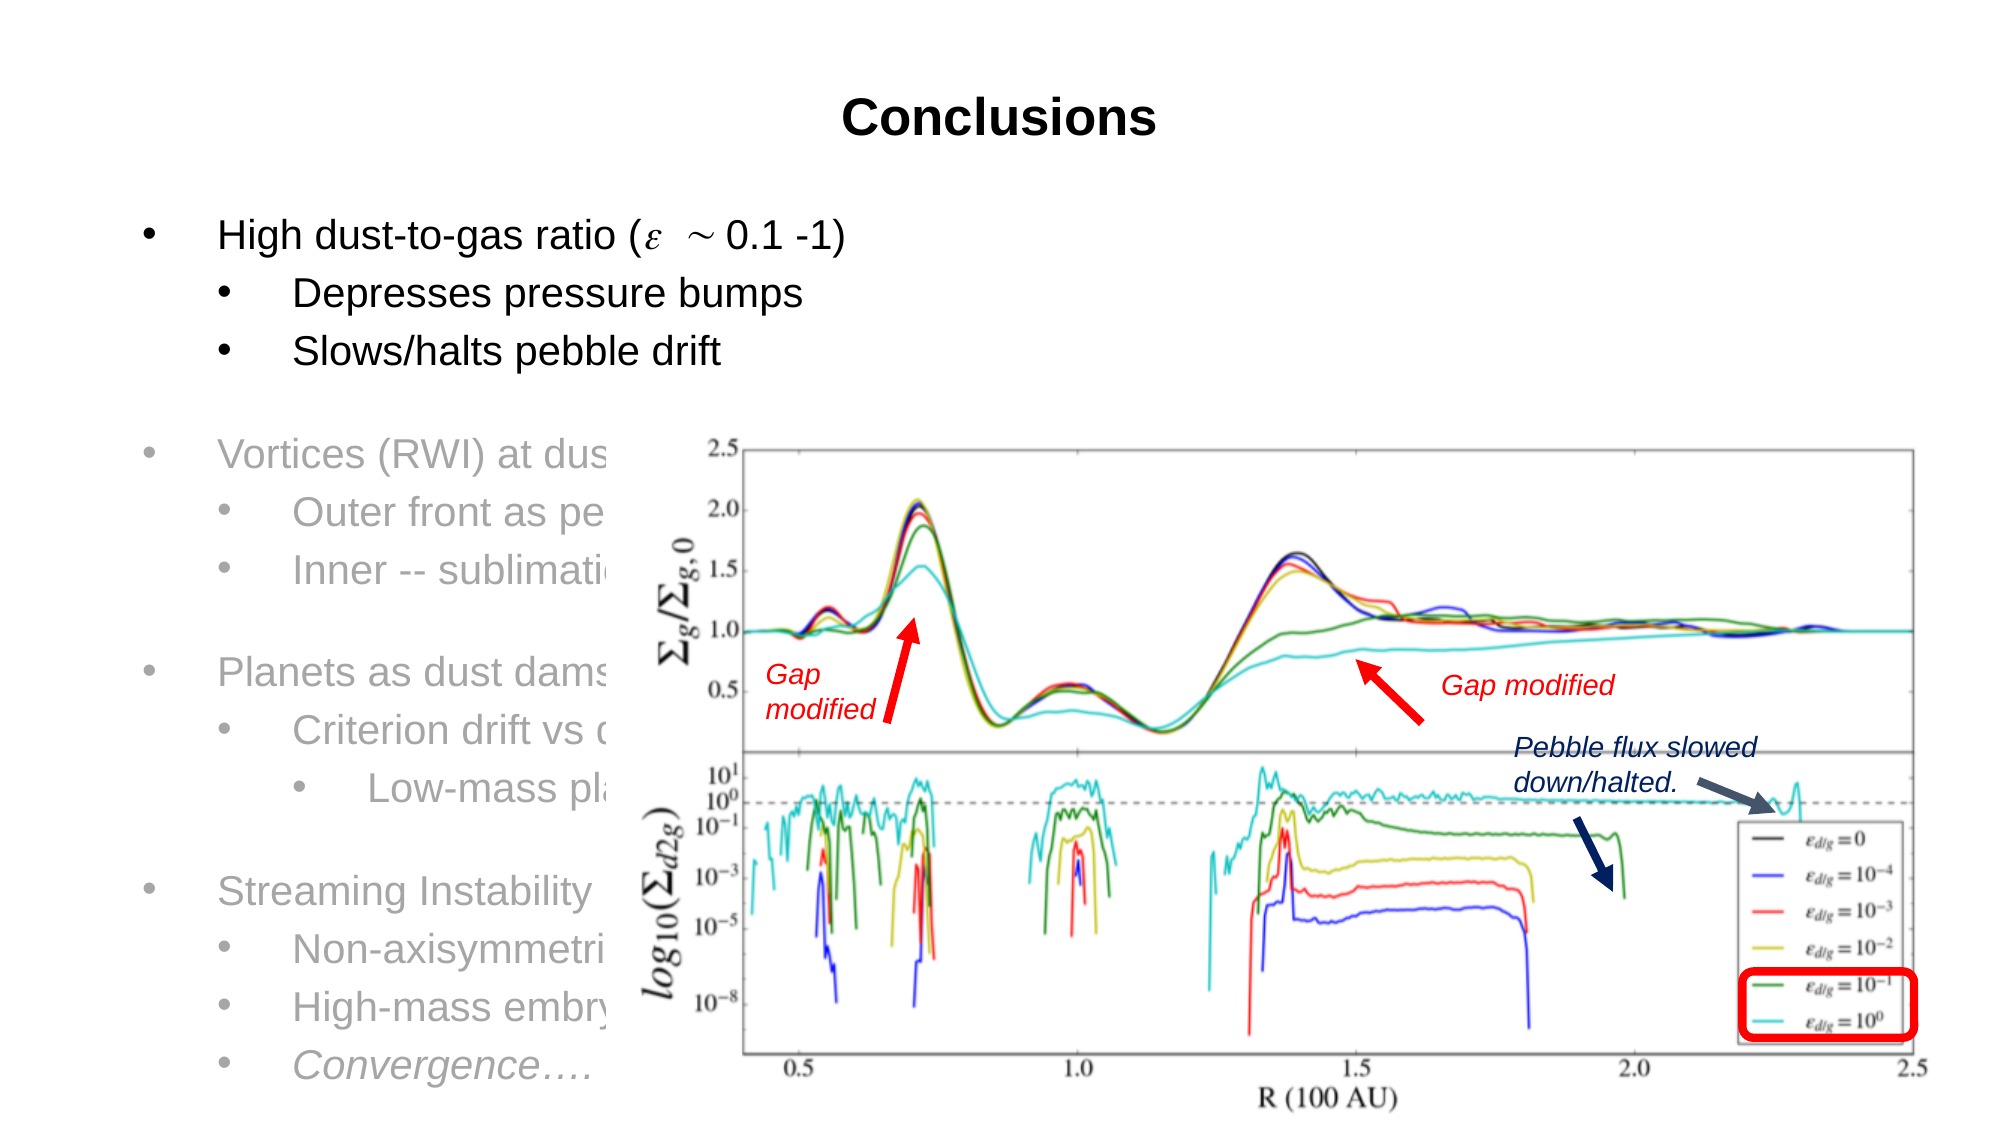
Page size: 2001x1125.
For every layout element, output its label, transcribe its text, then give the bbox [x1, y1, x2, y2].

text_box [1698, 780, 1776, 813]
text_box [886, 617, 915, 723]
text_box Streaming Instability in 3D Non-axisymmetric High-mass embryos Convergence…. [142, 855, 605, 975]
text_box High dust-to-gas ratio (e ~ 0.1 -1) Depresses pressure bumps Slows/halts pebble drift [142, 200, 1820, 320]
picture [605, 418, 1958, 1125]
text_box Conclusions [0, 72, 2000, 159]
text_box Planets as dust dams Criterion drift vs dynamical time Low-mass planets (small corotation radius) in hot disks (fast drift) not good dutchmen [142, 637, 605, 757]
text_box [1355, 659, 1422, 724]
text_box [1576, 817, 1614, 892]
text_box Vortices (RWI) at dust fronts Outer front as pebbles drift inwards (?) Inner -- sublimation radius (?) [142, 418, 605, 539]
